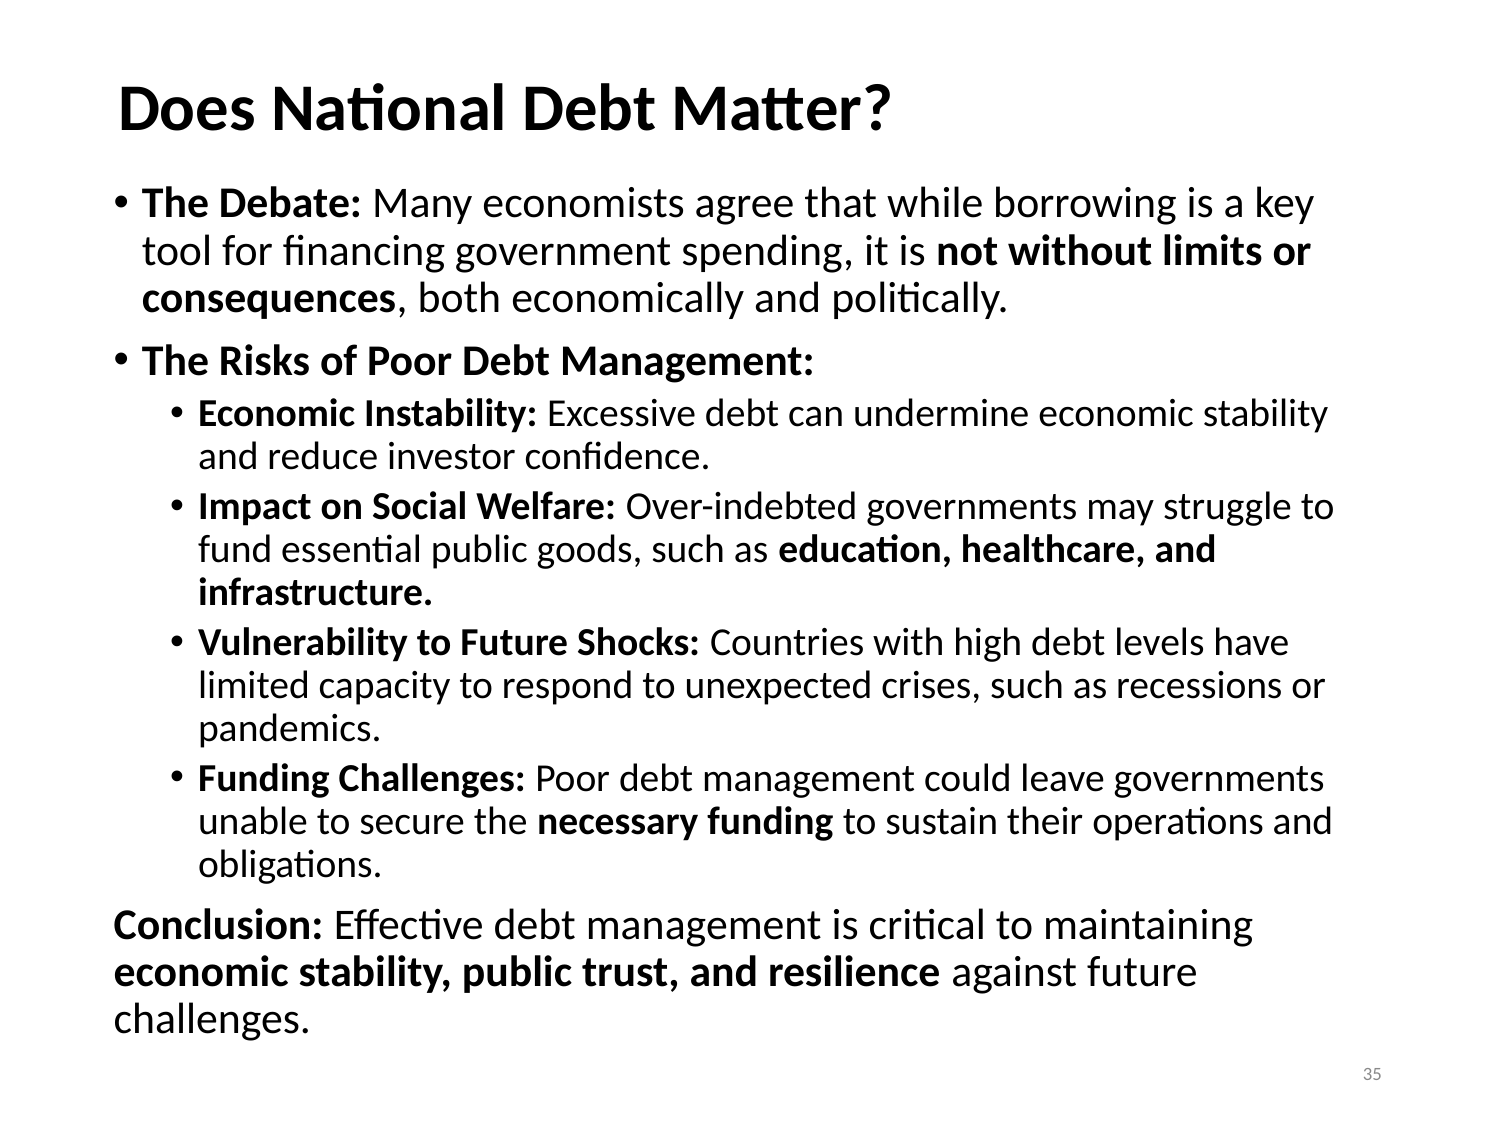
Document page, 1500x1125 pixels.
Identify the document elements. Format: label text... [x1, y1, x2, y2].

title Does National Debt Matter? [103, 0, 1397, 218]
list The Debate: Many economists agree that while borrowing is a key tool for financing government spending, it is not without limits or consequences, both economically and politically. The Risks of Poor Debt Management: Economic Instability: Excessive debt can undermine economic stability and reduce investor confidence. Impact on Social Welfare: Over-indebted governments may struggle to fund essential public goods, such as education, healthcare, and infrastructure. Vulnerability to Future Shocks: Countries with high debt levels have limited capacity to respond to unexpected crises, such as recessions or pandemics. Funding Challenges: Poor debt management could leave governments unable to secure the necessary funding to sustain their operations and obligations. Conclusion: Effective debt management is critical to maintaining economic stability, public trust, and resilience against future challenges. [98, 172, 1393, 1002]
slide_number 35 [1059, 1042, 1397, 1103]
